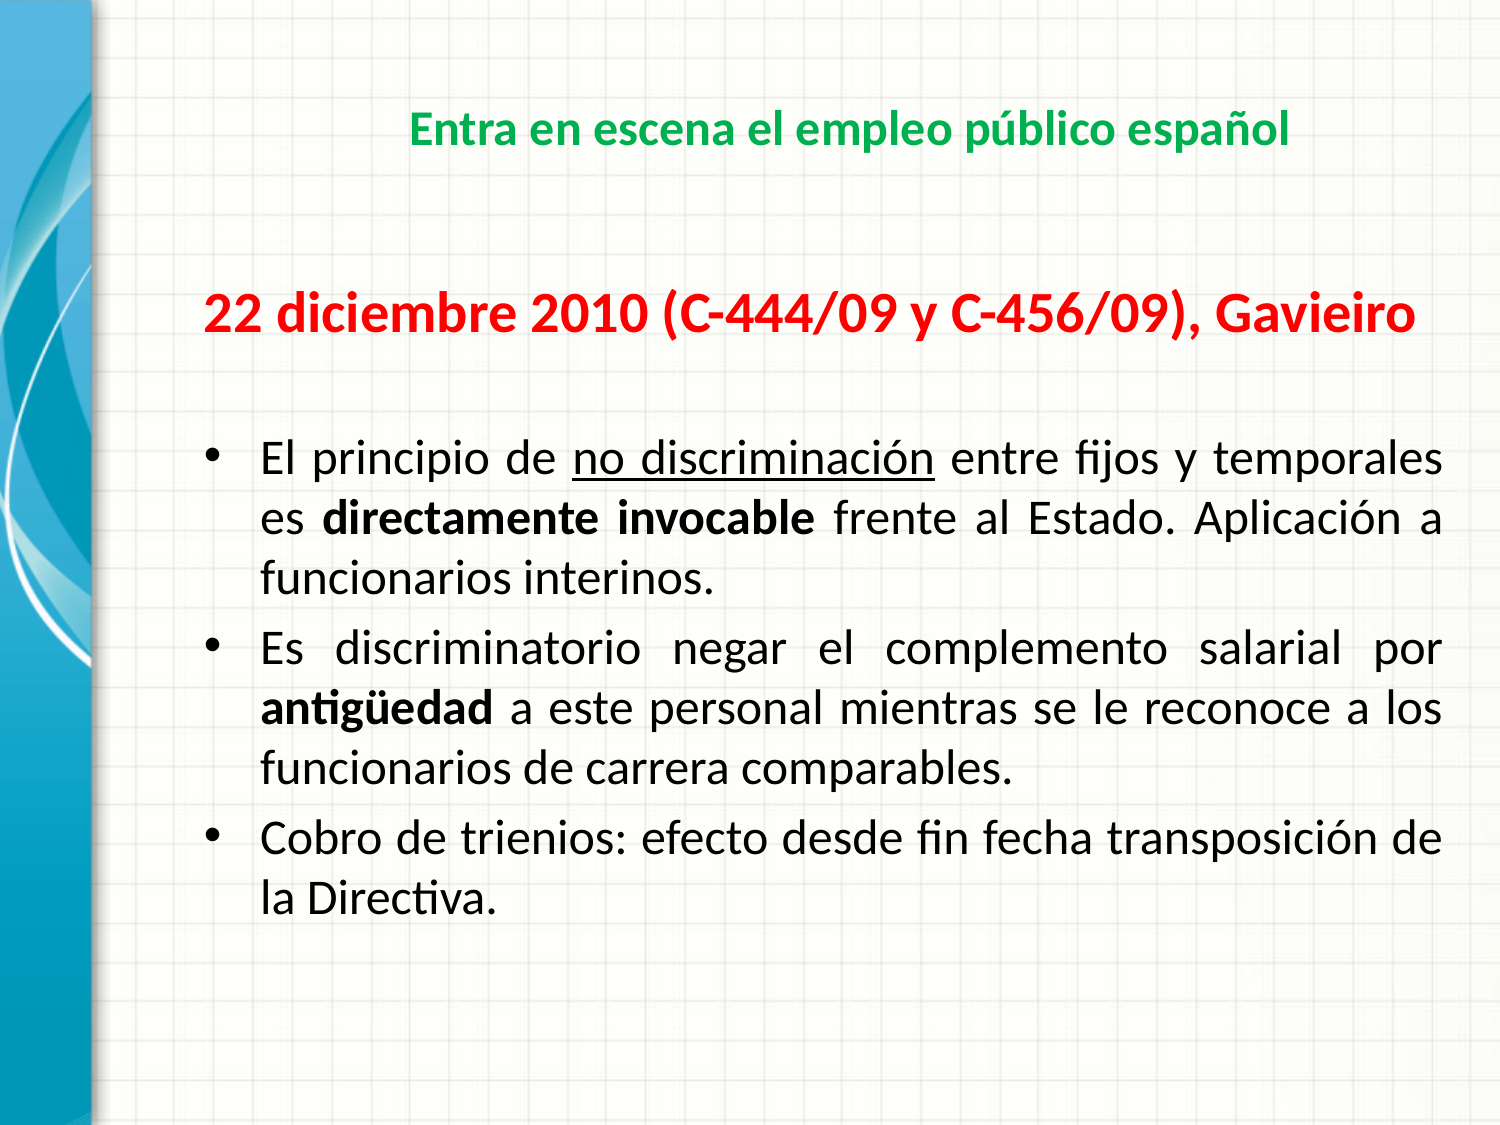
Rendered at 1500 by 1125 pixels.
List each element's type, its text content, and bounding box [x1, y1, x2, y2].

picture [0, 0, 1500, 1125]
title Entra en escena el empleo público español [360, 42, 1341, 209]
list 22 diciembre 2010 (C-444/09 y C-456/09), Gavieiro El principio de no discriminación entre fijos y temporales es directamente invocable frente al Estado. Aplicación a funcionarios interinos. Es discriminatorio negar el complemento salarial por antigüedad a este personal mientras se le reconoce a los funcionarios de carrera comparables. Cobro de trienios: efecto desde fin fecha transposición de la Directiva. [188, 267, 1459, 1071]
text_box [76, 278, 302, 694]
